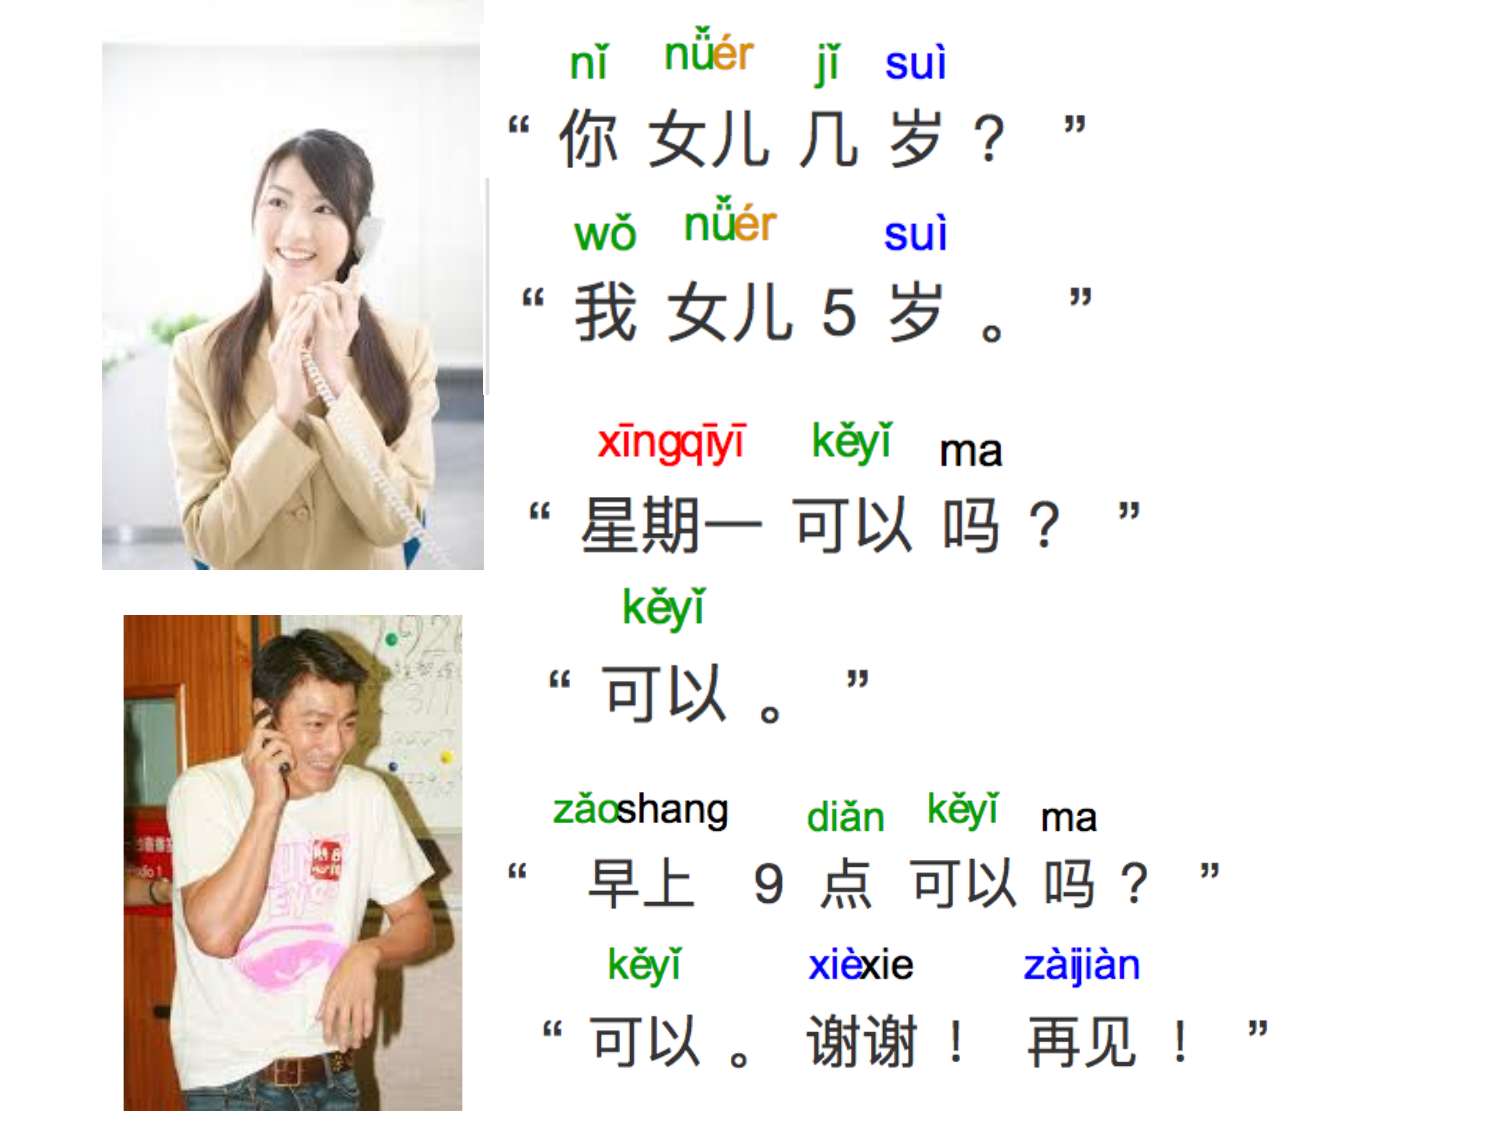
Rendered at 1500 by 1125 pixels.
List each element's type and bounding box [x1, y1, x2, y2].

picture [123, 615, 463, 1111]
picture [102, 0, 1281, 1125]
